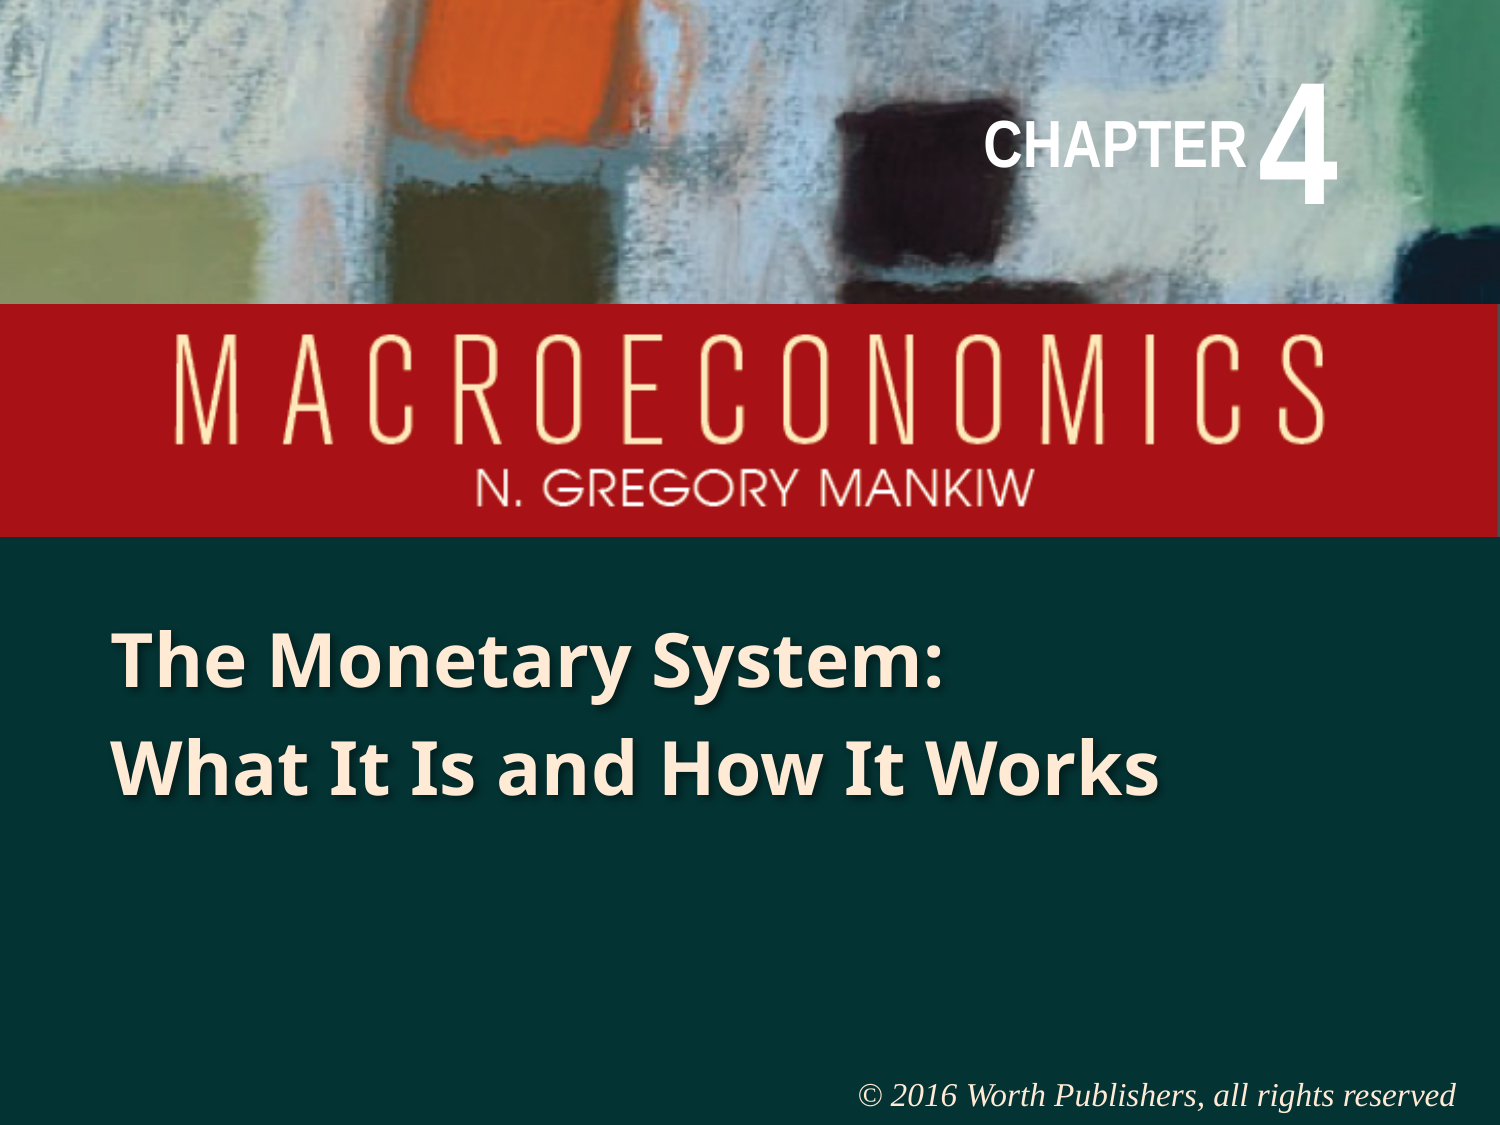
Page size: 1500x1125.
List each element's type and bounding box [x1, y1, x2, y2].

picture [0, 0, 1500, 537]
